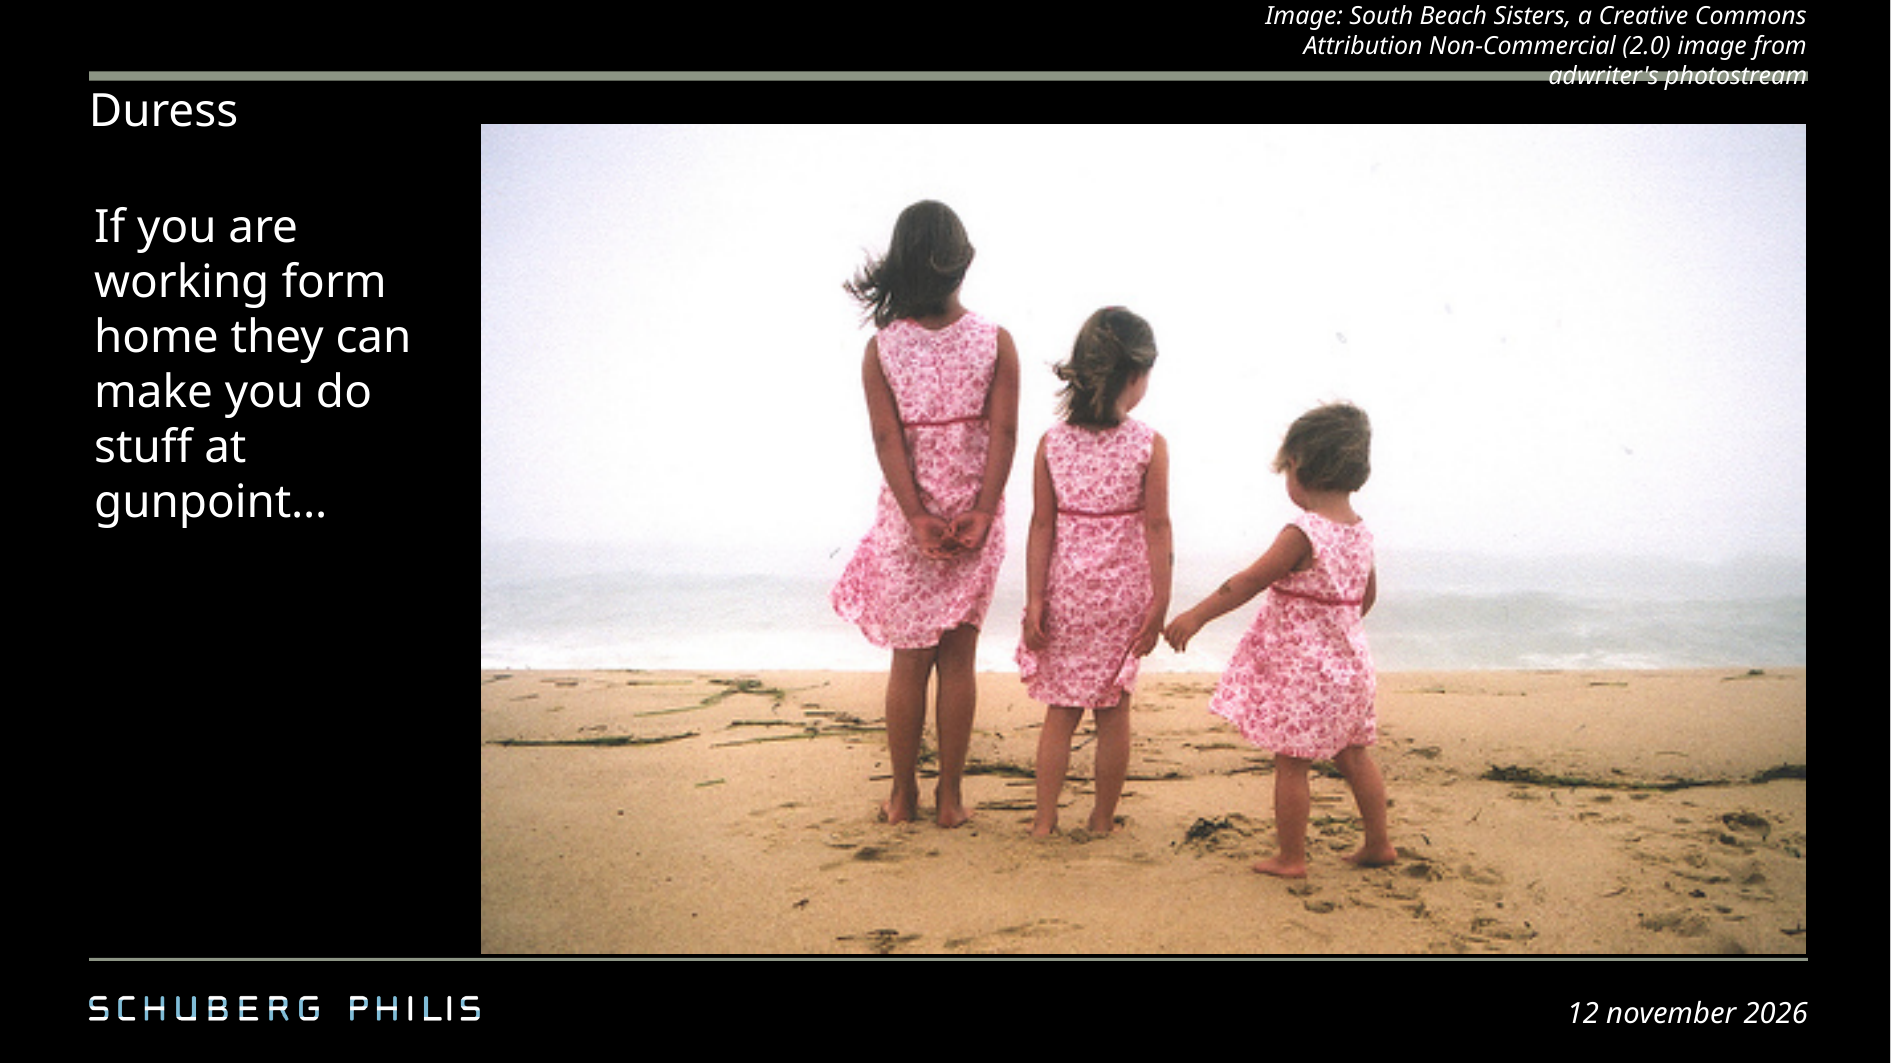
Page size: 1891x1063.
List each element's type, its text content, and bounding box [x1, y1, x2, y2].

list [481, 124, 1806, 954]
list If you are working form home they can make you do stuff at gunpoint… [93, 196, 476, 950]
picture [88, 995, 480, 1021]
footer Image: South Beach Sisters, a Creative Commons Attribution Non-Commercial (2.0) image from adwriter's photostream [1209, 0, 1809, 75]
title Duress [88, 79, 1808, 137]
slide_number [1366, 994, 1809, 1051]
